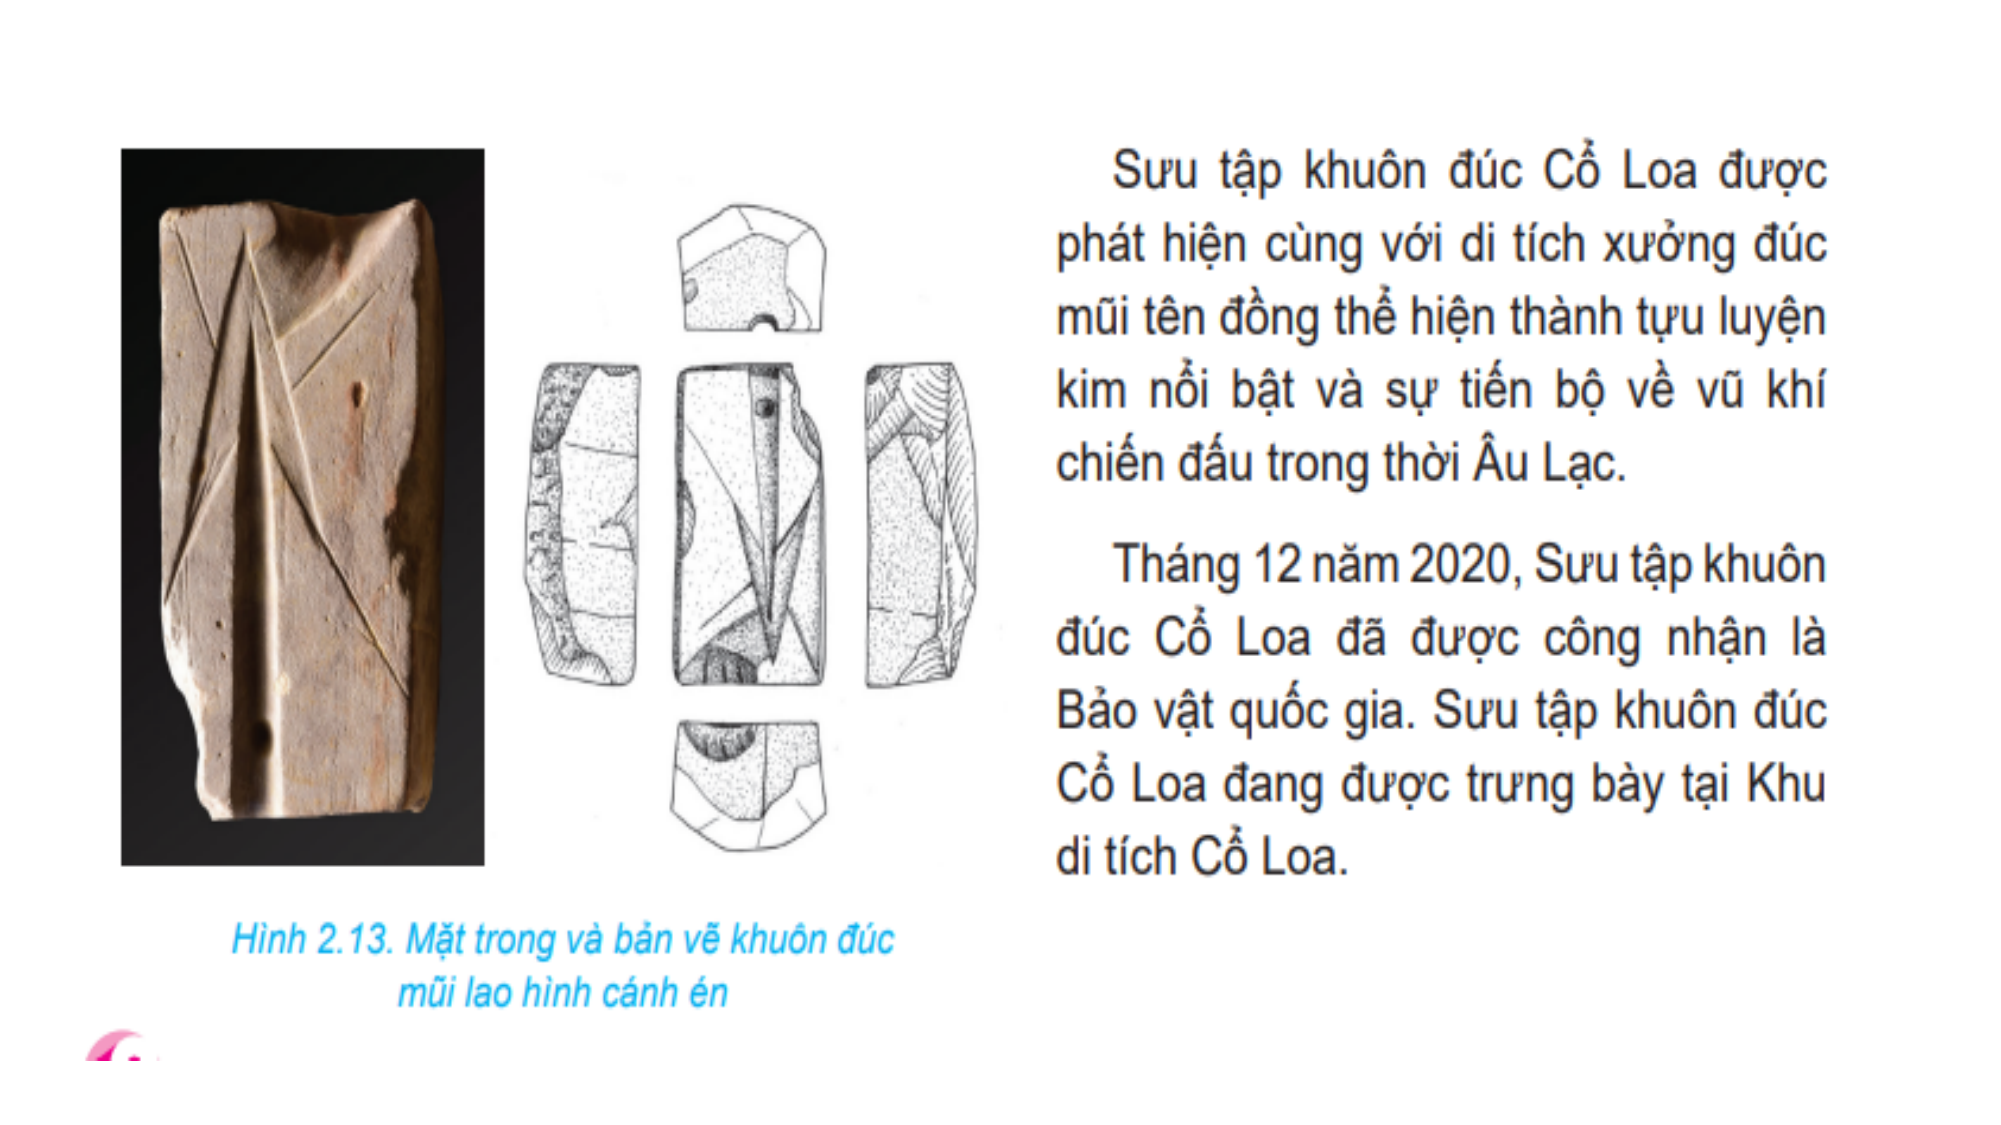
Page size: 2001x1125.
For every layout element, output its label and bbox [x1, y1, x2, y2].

picture [53, 68, 1884, 1061]
